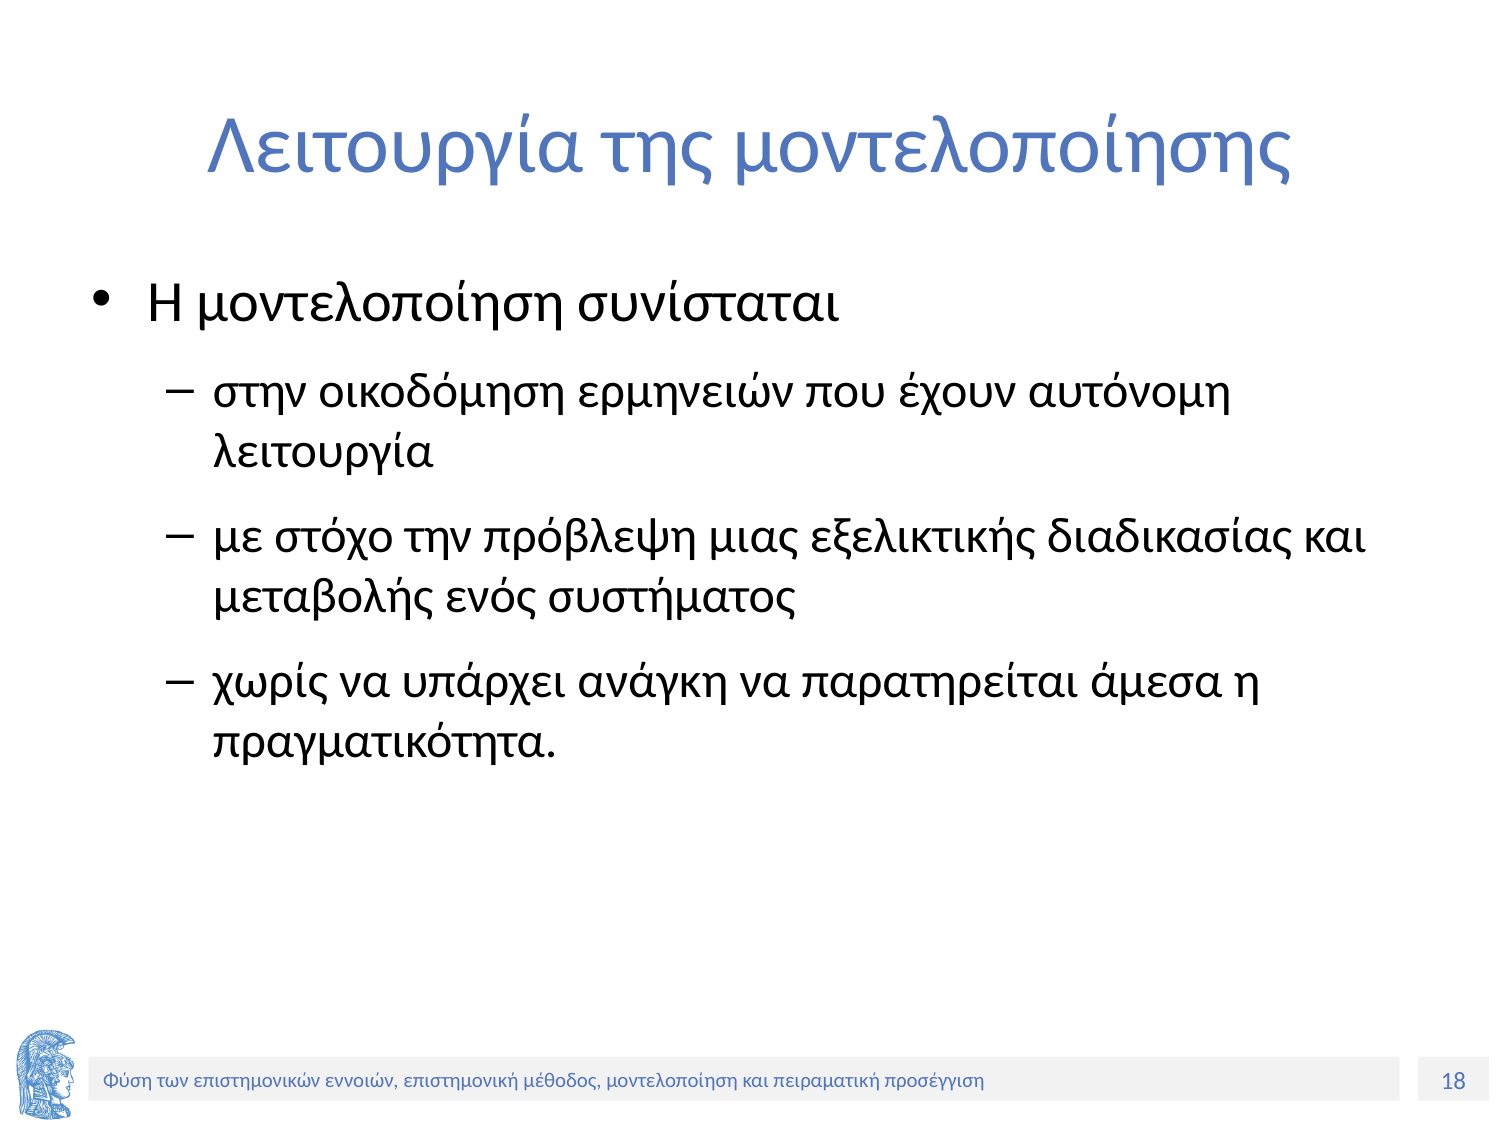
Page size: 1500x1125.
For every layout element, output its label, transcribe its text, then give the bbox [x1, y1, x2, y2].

list Η μοντελοποίηση συνίσταται στην οικοδόμηση ερμηνειών που έχουν αυτόνομη λειτουργία με στόχο την πρόβλεψη μιας εξελικτικής διαδικασίας και μεταβολής ενός συστήματος χωρίς να υπάρχει ανάγκη να παρατηρείται άμεσα η πραγματικότητα. [76, 255, 1427, 998]
picture [9, 1026, 81, 1120]
title Λειτουργία της μοντελοποίησης [75, 45, 1425, 233]
